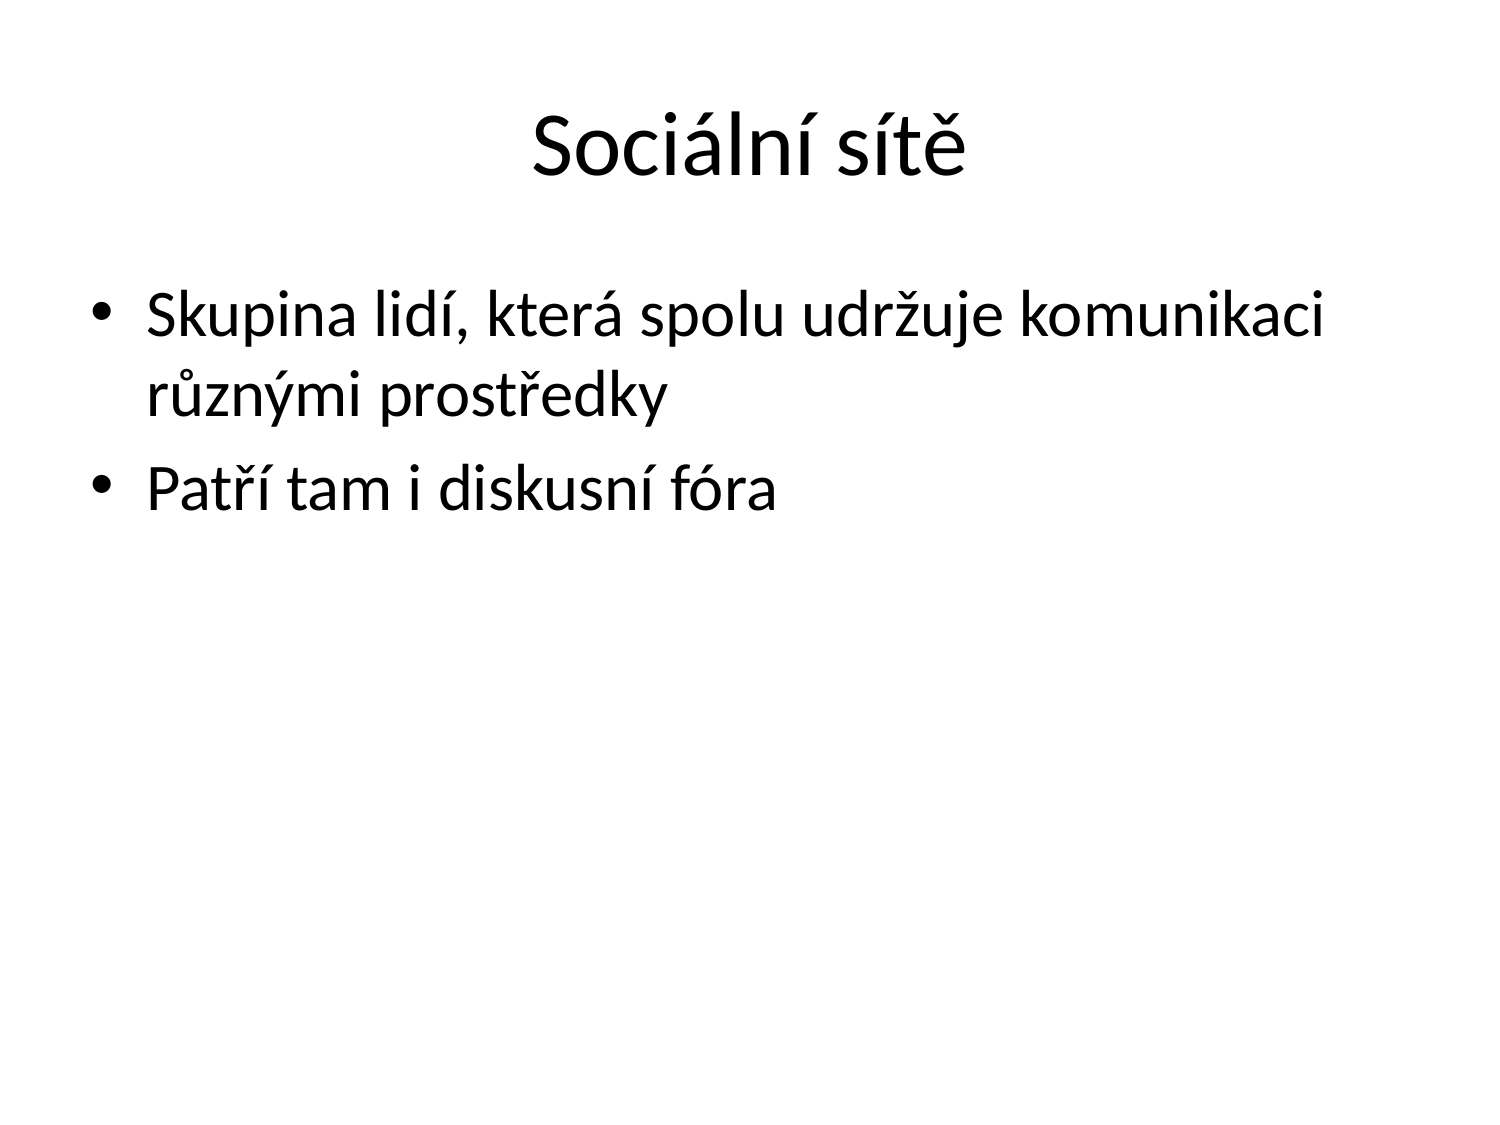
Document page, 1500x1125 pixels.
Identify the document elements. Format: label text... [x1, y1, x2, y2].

title Sociální sítě [75, 45, 1425, 233]
list Skupina lidí, která spolu udržuje komunikaci různými prostředky Patří tam i diskusní fóra [75, 262, 1425, 1005]
